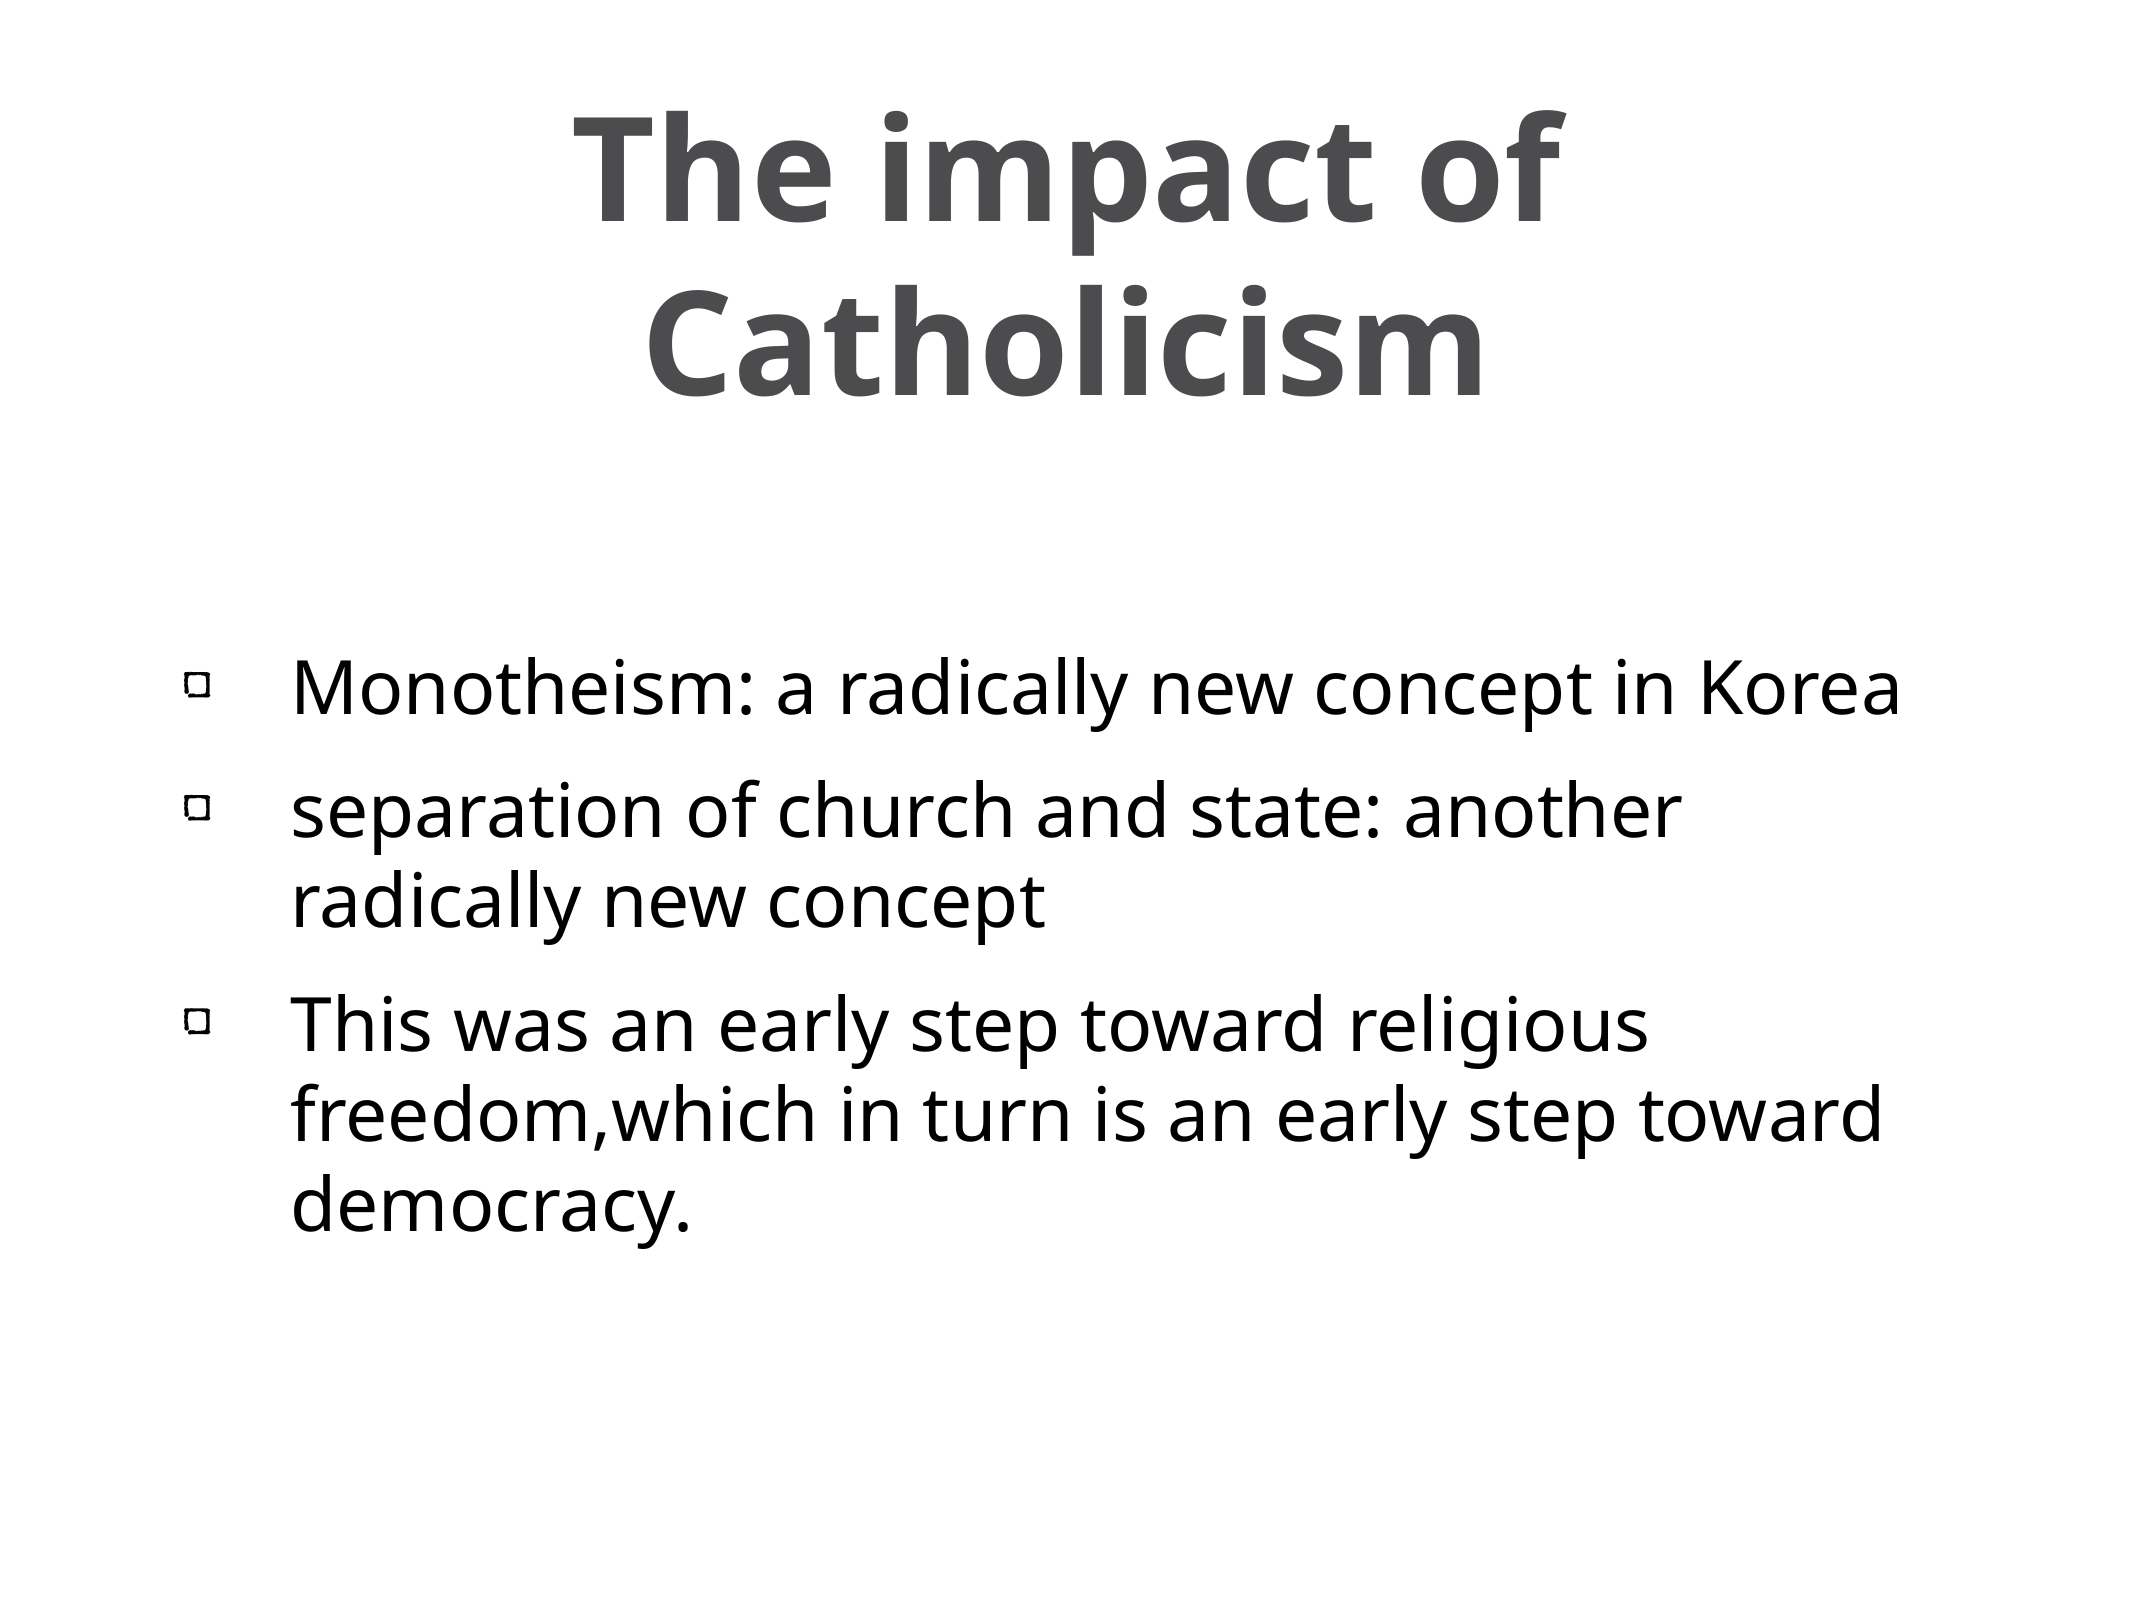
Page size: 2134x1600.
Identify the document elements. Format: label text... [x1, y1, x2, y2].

picture [183, 794, 210, 821]
picture [183, 1007, 210, 1035]
title The impact of Catholicism [155, 72, 1978, 426]
list Monotheism: a radically new concept in Korea separation of church and state: another radically new concept This was an early step toward religious freedom,which in turn is an early step toward democracy. [155, 426, 1978, 1459]
picture [183, 671, 210, 698]
